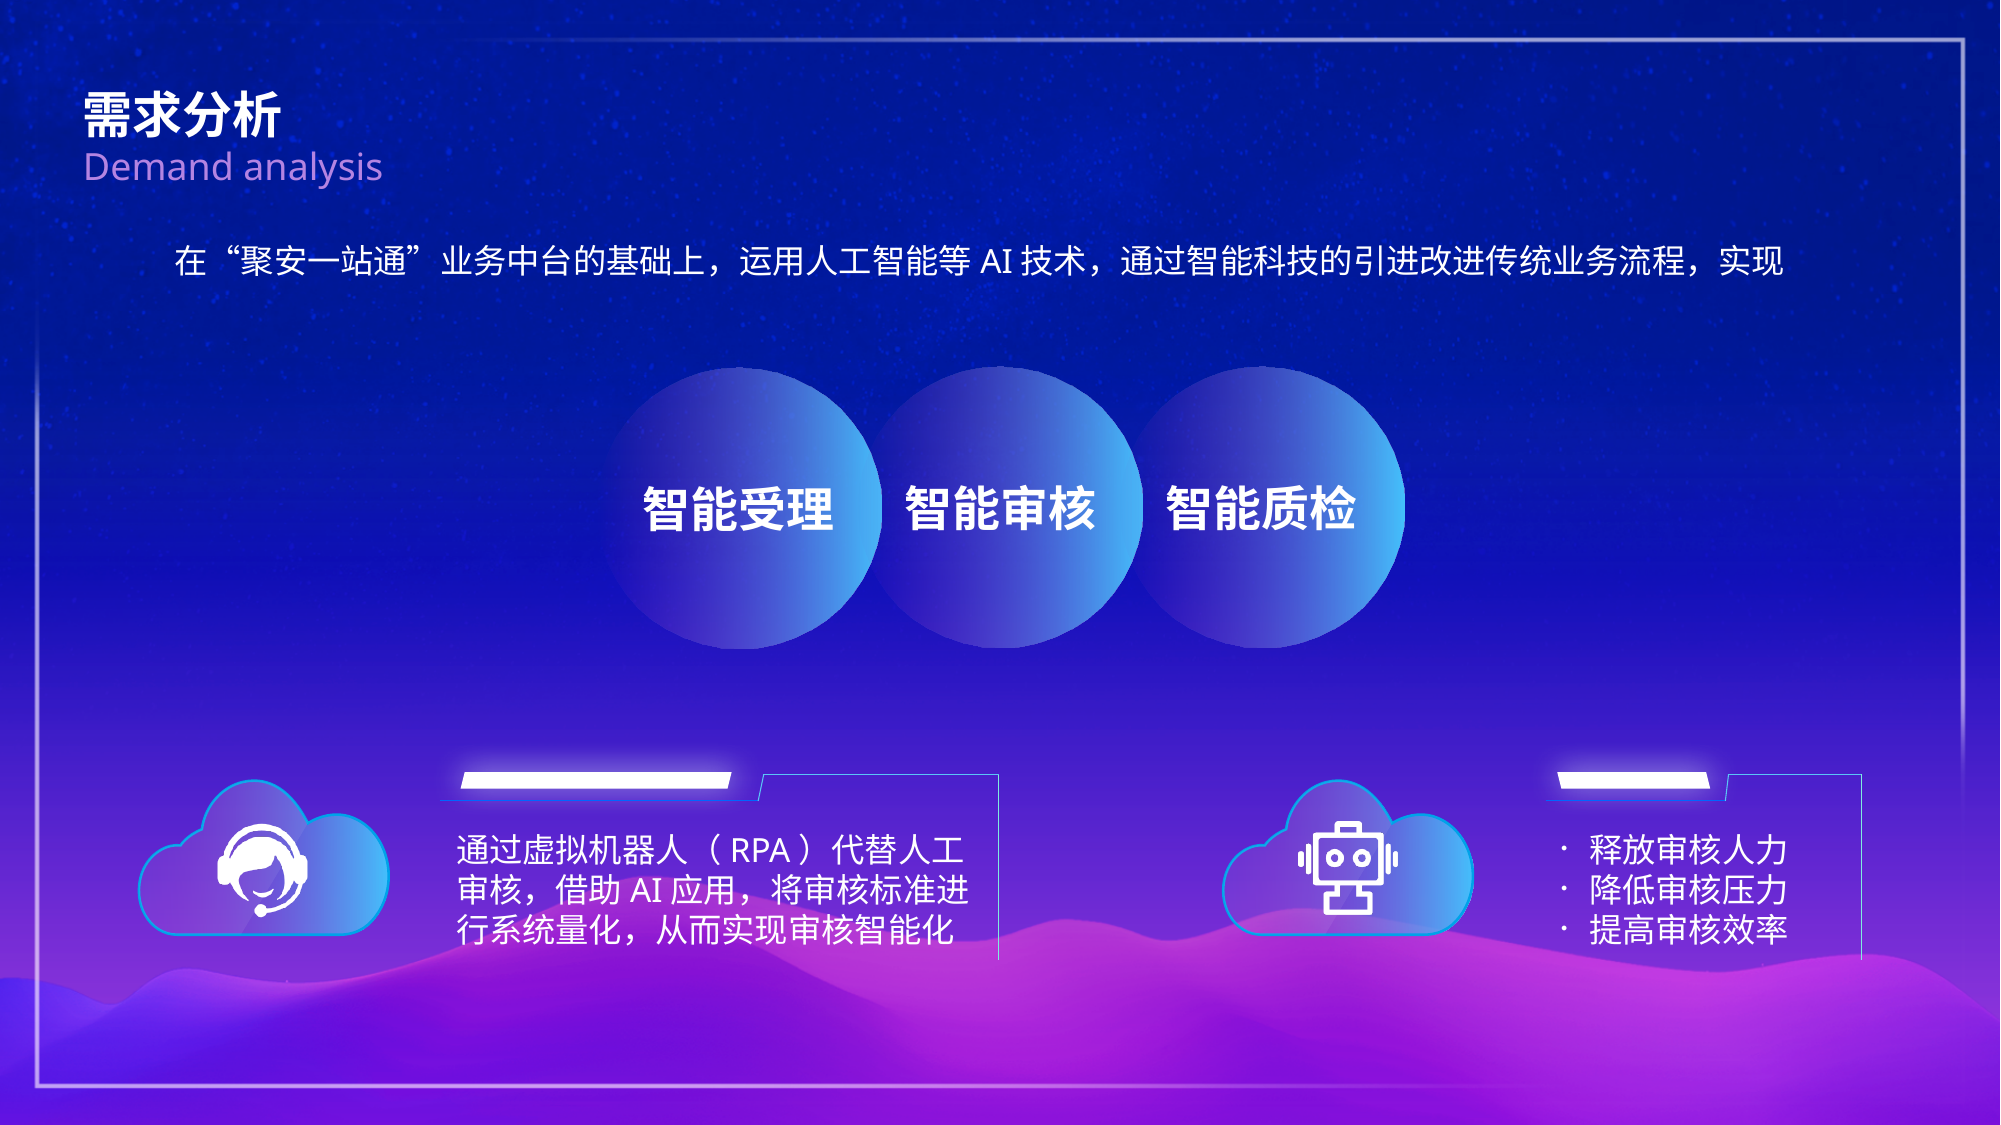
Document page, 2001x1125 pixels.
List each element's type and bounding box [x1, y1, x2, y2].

picture [0, 0, 2000, 1125]
text_box [138, 772, 1862, 999]
